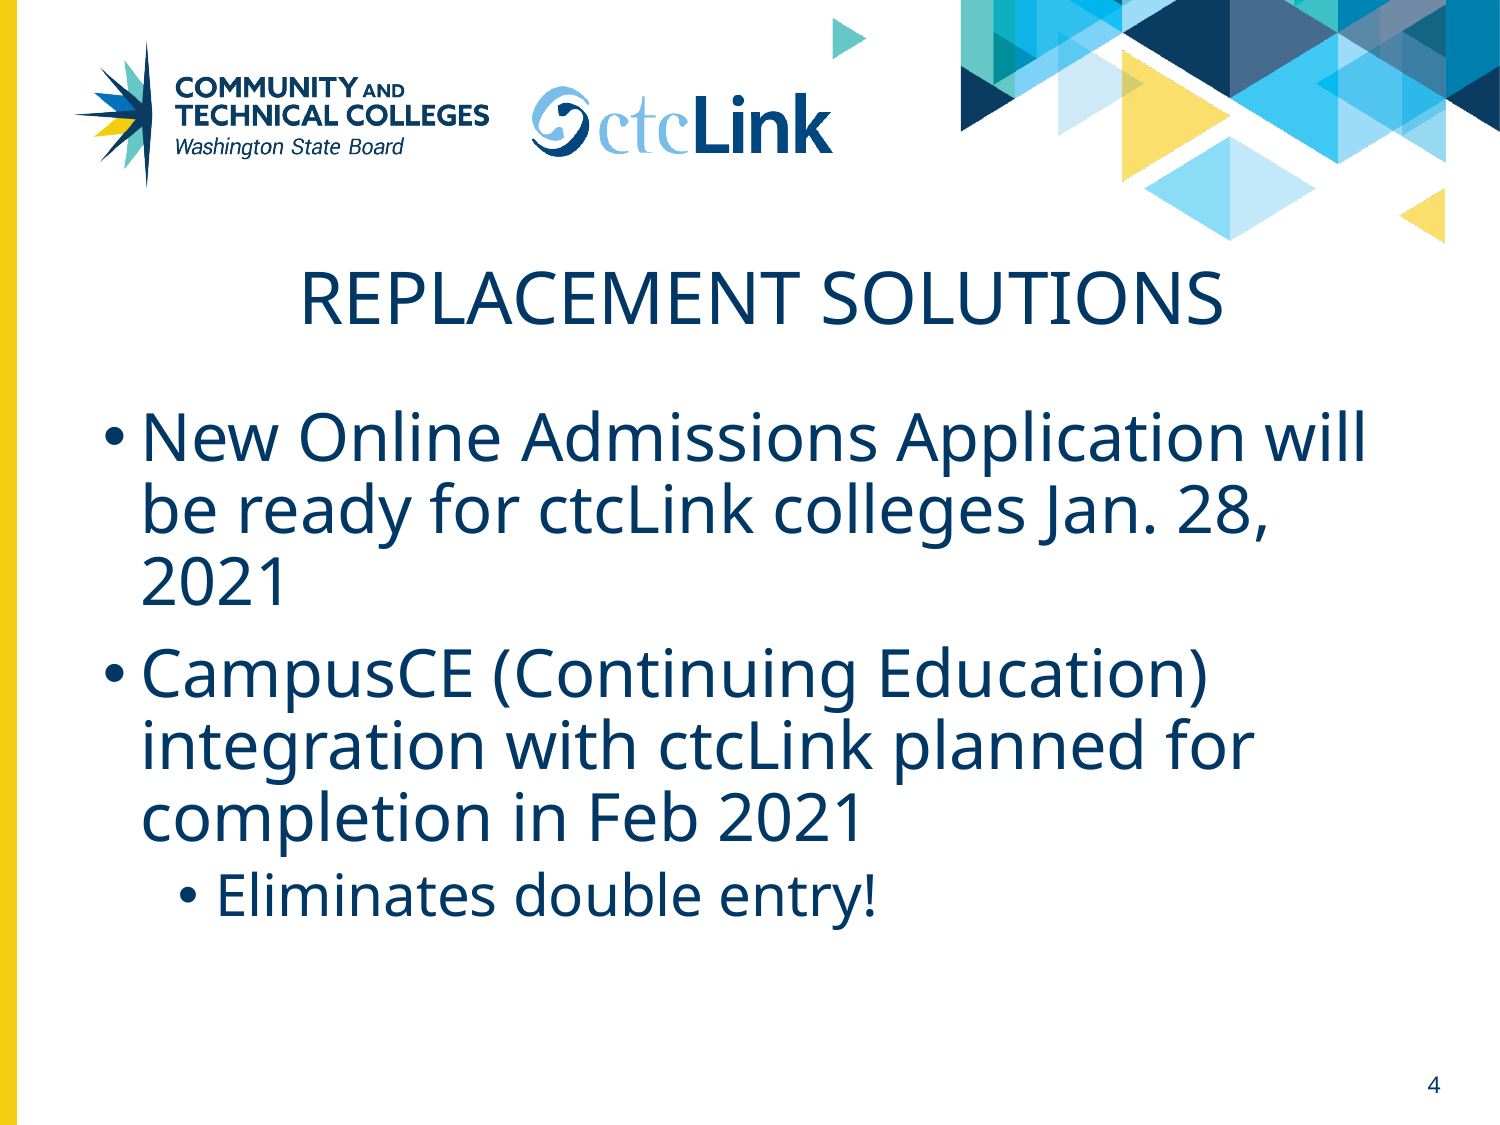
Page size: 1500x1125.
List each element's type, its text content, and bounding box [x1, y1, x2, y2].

title Replacement solutions [88, 254, 1456, 385]
slide_number 4 [1378, 1063, 1456, 1103]
picture [17, 0, 1500, 243]
list New Online Admissions Application will be ready for ctcLink colleges Jan. 28, 2021 CampusCE (Continuing Education) integration with ctcLink planned for completion in Feb 2021 Eliminates double entry! [88, 396, 1456, 1022]
